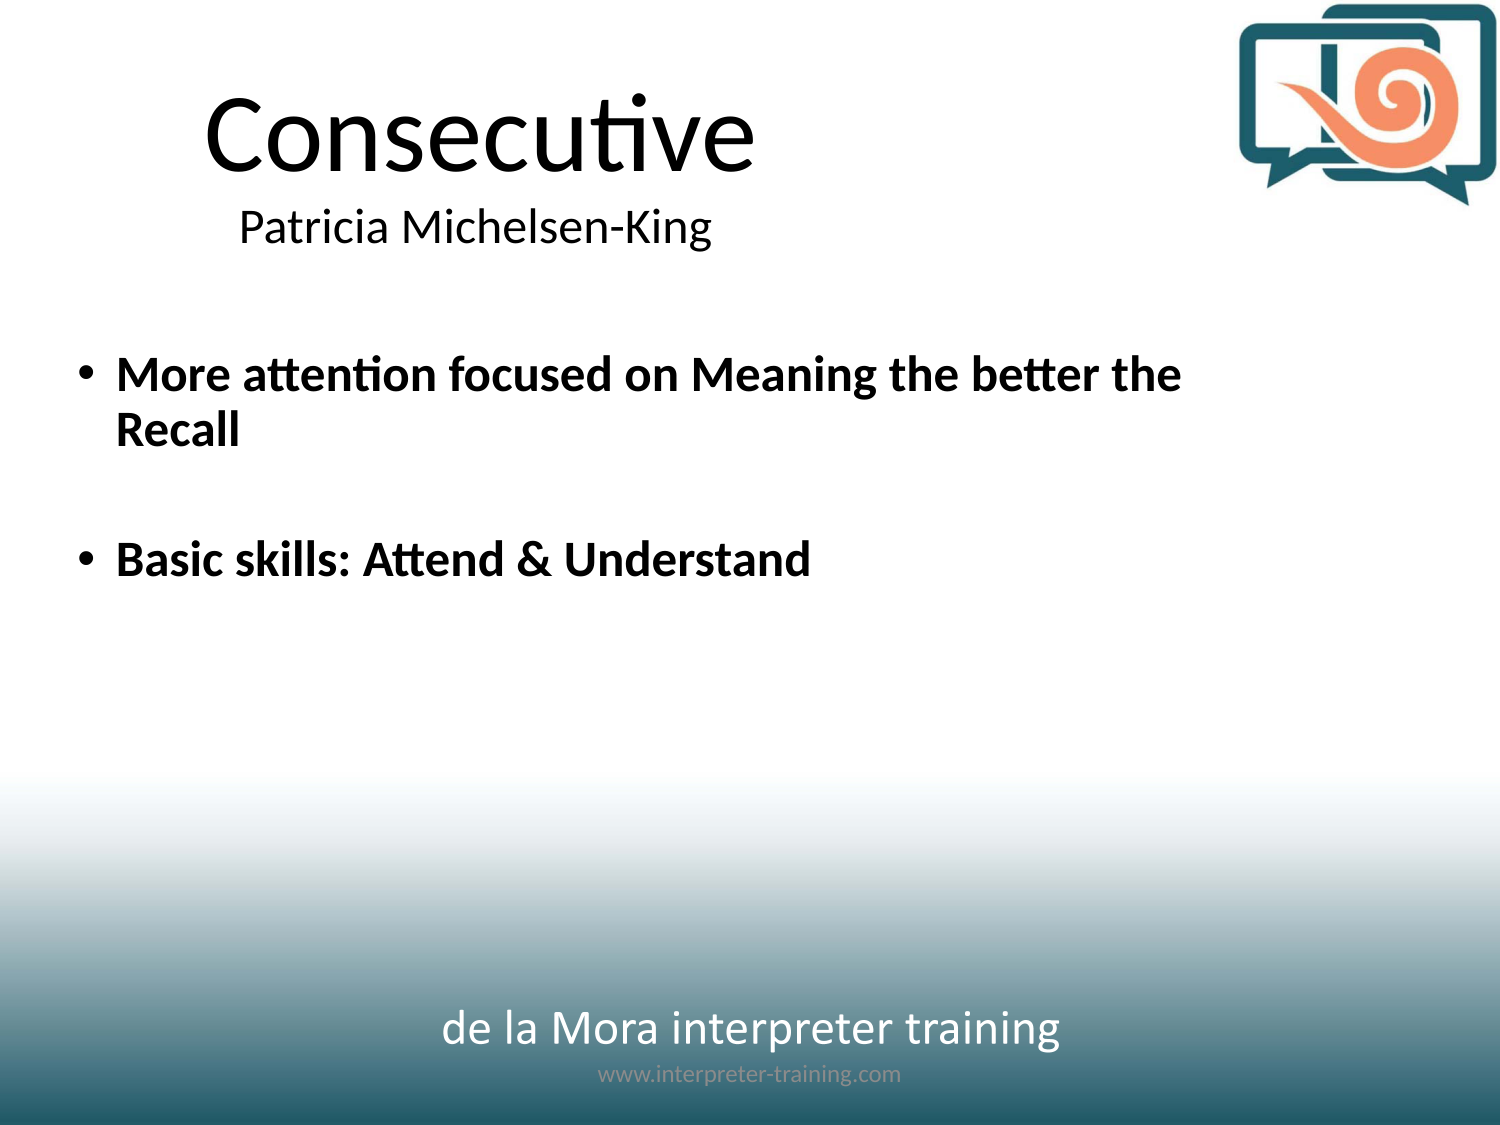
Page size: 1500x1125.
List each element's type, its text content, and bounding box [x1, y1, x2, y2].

title Consecutive Patricia Michelsen-King [24, 37, 938, 275]
footer www.interpreter-training.com [512, 1042, 988, 1103]
list More attention focused on Meaning the better the Recall Basic skills: Attend & Understand [62, 312, 1288, 825]
picture [0, 0, 1500, 1125]
